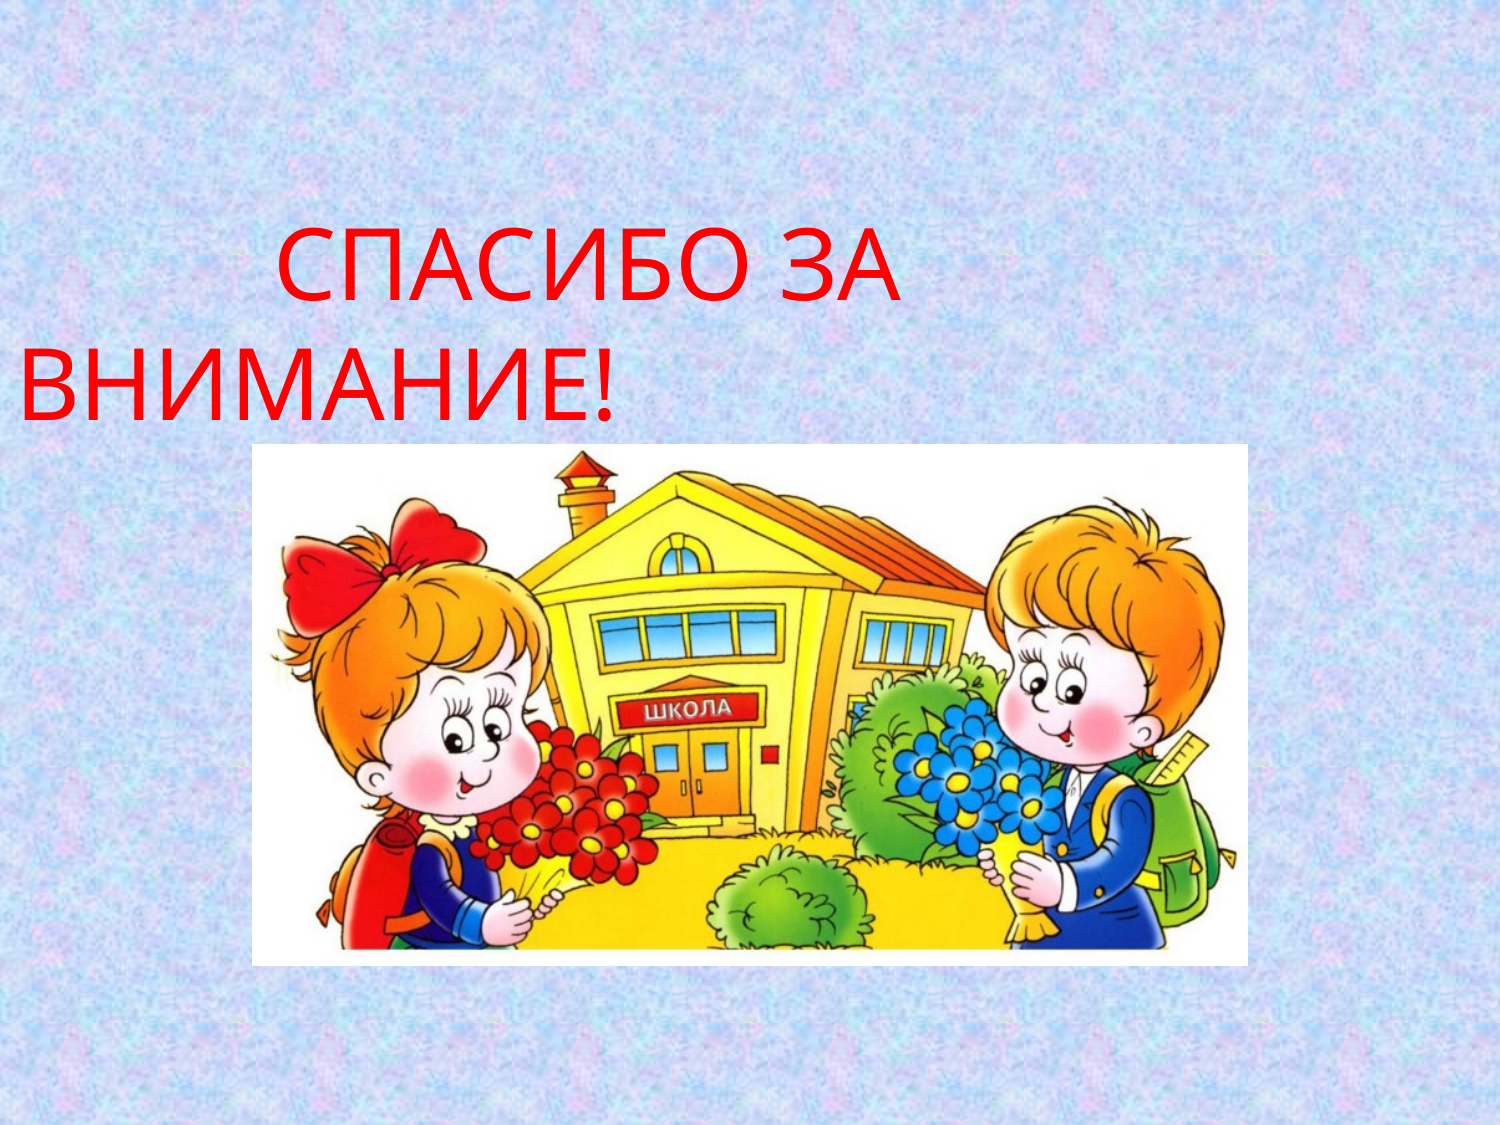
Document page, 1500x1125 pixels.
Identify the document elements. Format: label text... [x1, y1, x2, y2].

picture [252, 444, 1248, 966]
list СПАСИБО ЗА ВНИМАНИЕ! [0, 0, 1500, 1125]
